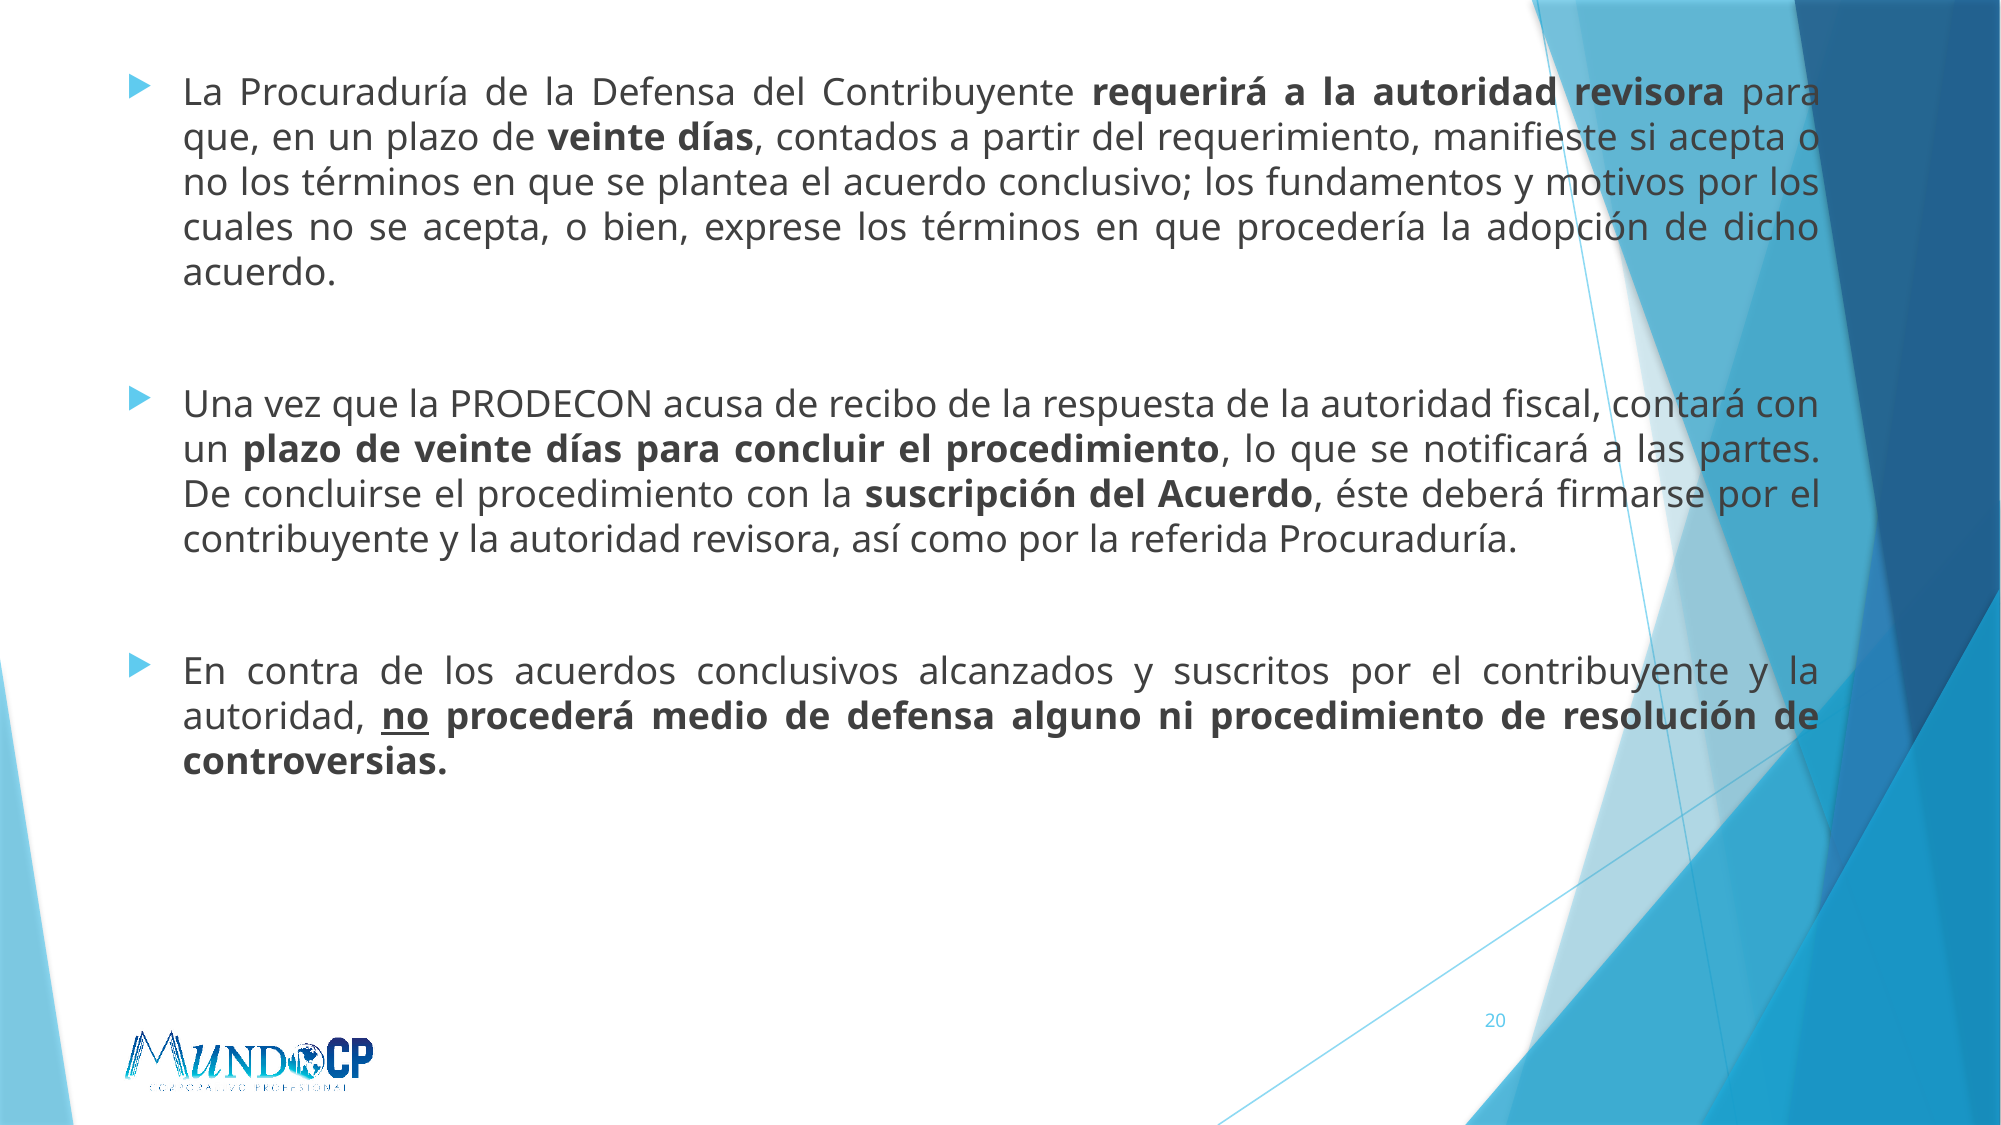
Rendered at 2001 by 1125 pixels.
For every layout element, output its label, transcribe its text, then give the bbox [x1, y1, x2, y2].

list La Procuraduría de la Defensa del Contribuyente requerirá a la autoridad revisora para que, en un plazo de veinte días, contados a partir del requerimiento, manifieste si acepta o no los términos en que se plantea el acuerdo conclusivo; los fundamentos y motivos por los cuales no se acepta, o bien, exprese los términos en que procedería la adopción de dicho acuerdo. Una vez que la PRODECON acusa de recibo de la respuesta de la autoridad fiscal, contará con un plazo de veinte días para concluir el procedimiento, lo que se notificará a las partes. De concluirse el procedimiento con la suscripción del Acuerdo, éste deberá firmarse por el contribuyente y la autoridad revisora, así como por la referida Procuraduría. En contra de los acuerdos conclusivos alcanzados y suscritos por el contribuyente y la autoridad, no procederá medio de defensa alguno ni procedimiento de resolución de controversias. [111, 60, 1837, 1018]
picture [91, 1020, 396, 1106]
slide_number 20 [1409, 991, 1522, 1051]
